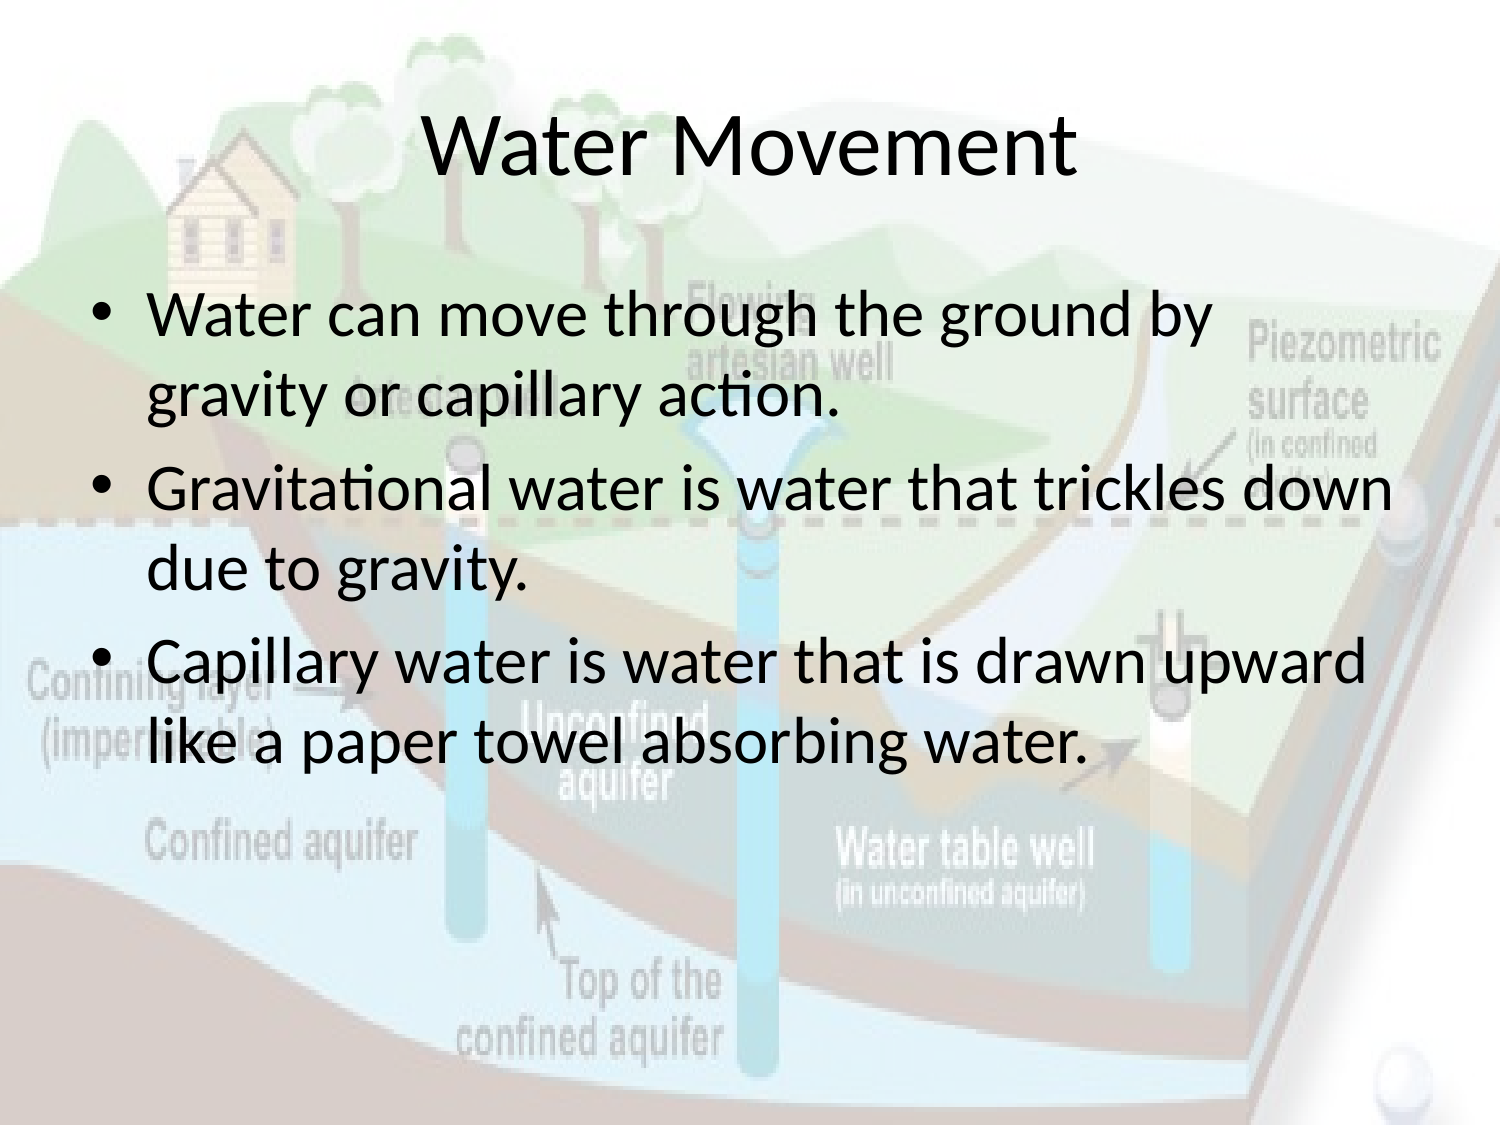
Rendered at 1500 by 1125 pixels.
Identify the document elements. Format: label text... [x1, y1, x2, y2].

list Water can move through the ground by gravity or capillary action. Gravitational water is water that trickles down due to gravity. Capillary water is water that is drawn upward like a paper towel absorbing water. [75, 262, 1425, 1005]
title Water Movement [75, 45, 1425, 233]
